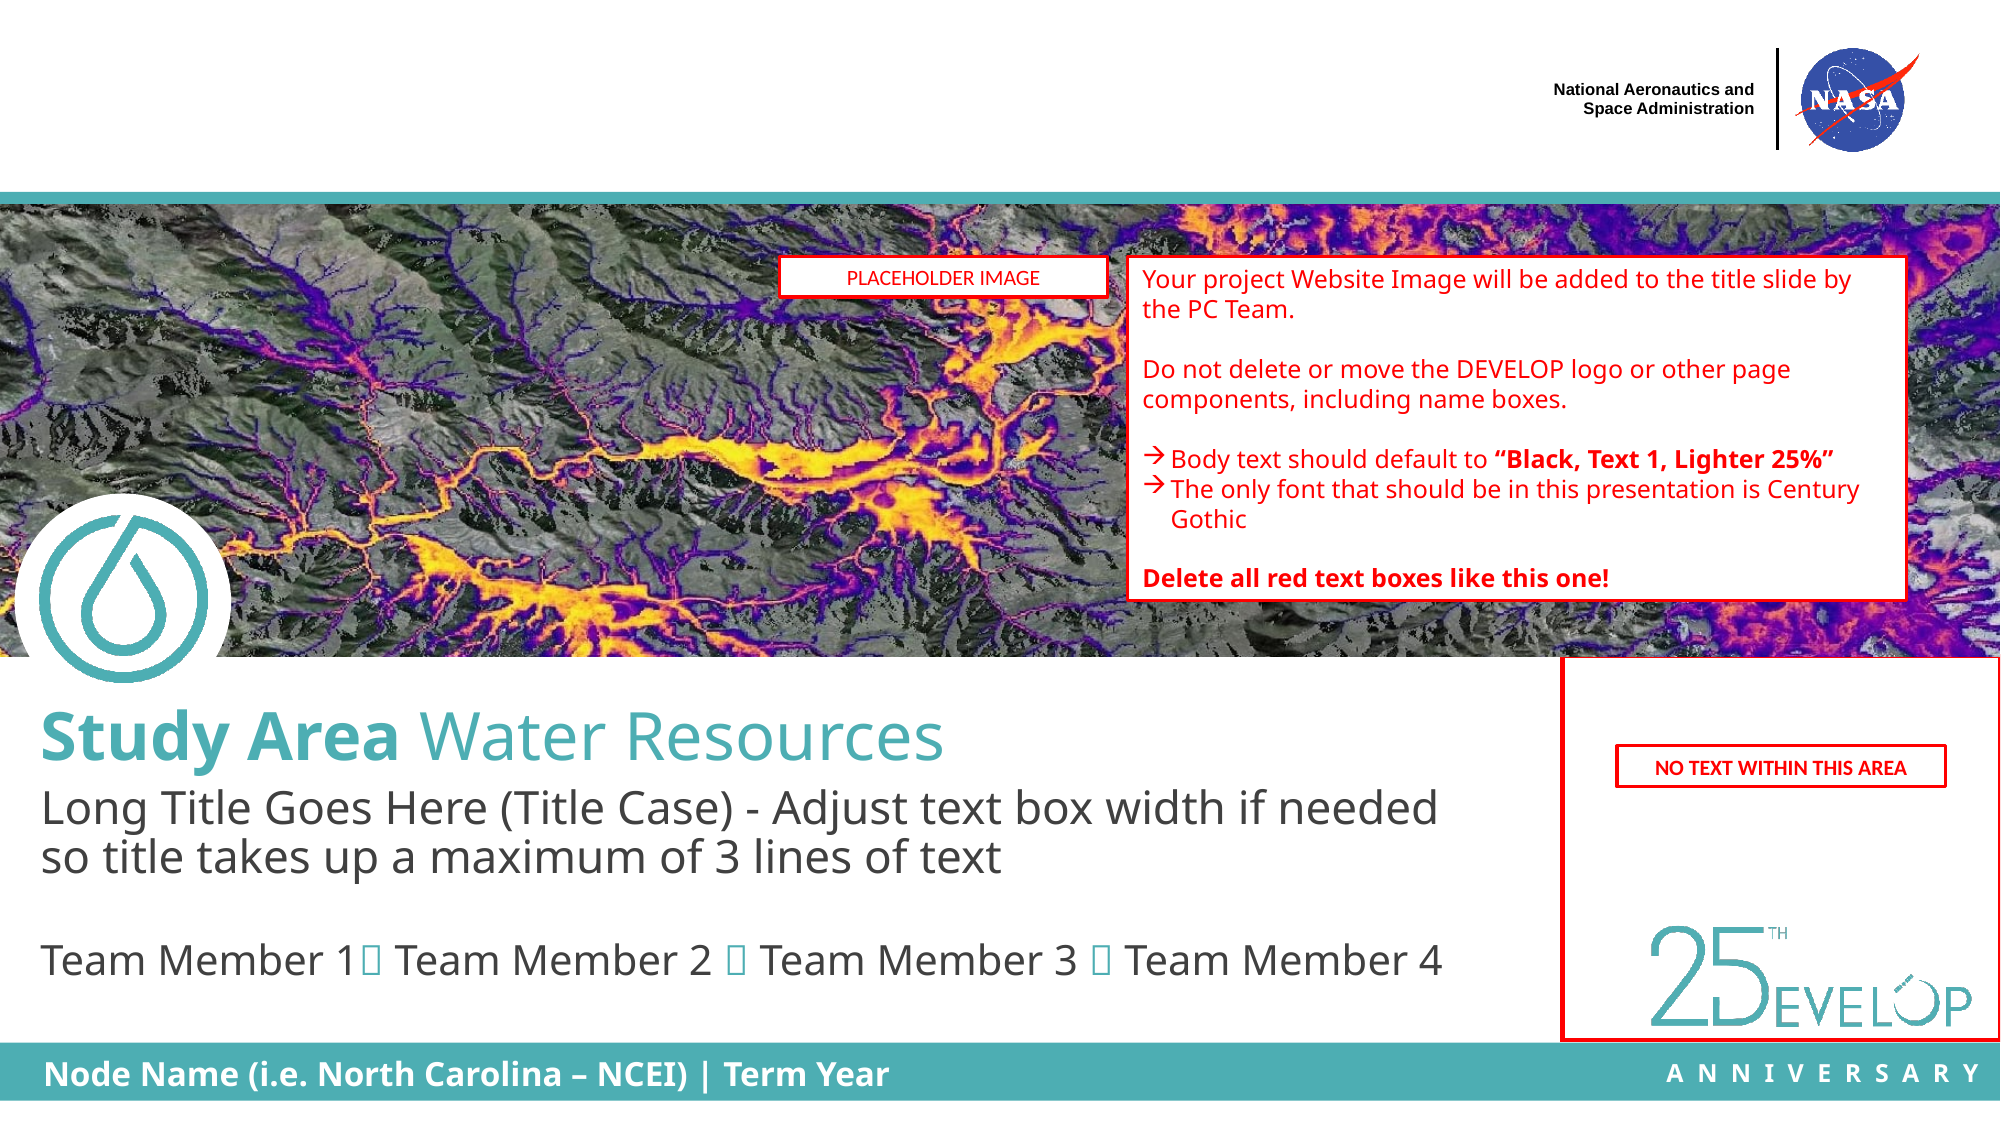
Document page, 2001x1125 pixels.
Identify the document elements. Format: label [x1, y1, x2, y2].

picture [1630, 902, 1984, 1038]
picture [0, 204, 2000, 686]
picture [1785, 39, 1929, 161]
picture [1630, 1042, 1984, 1047]
